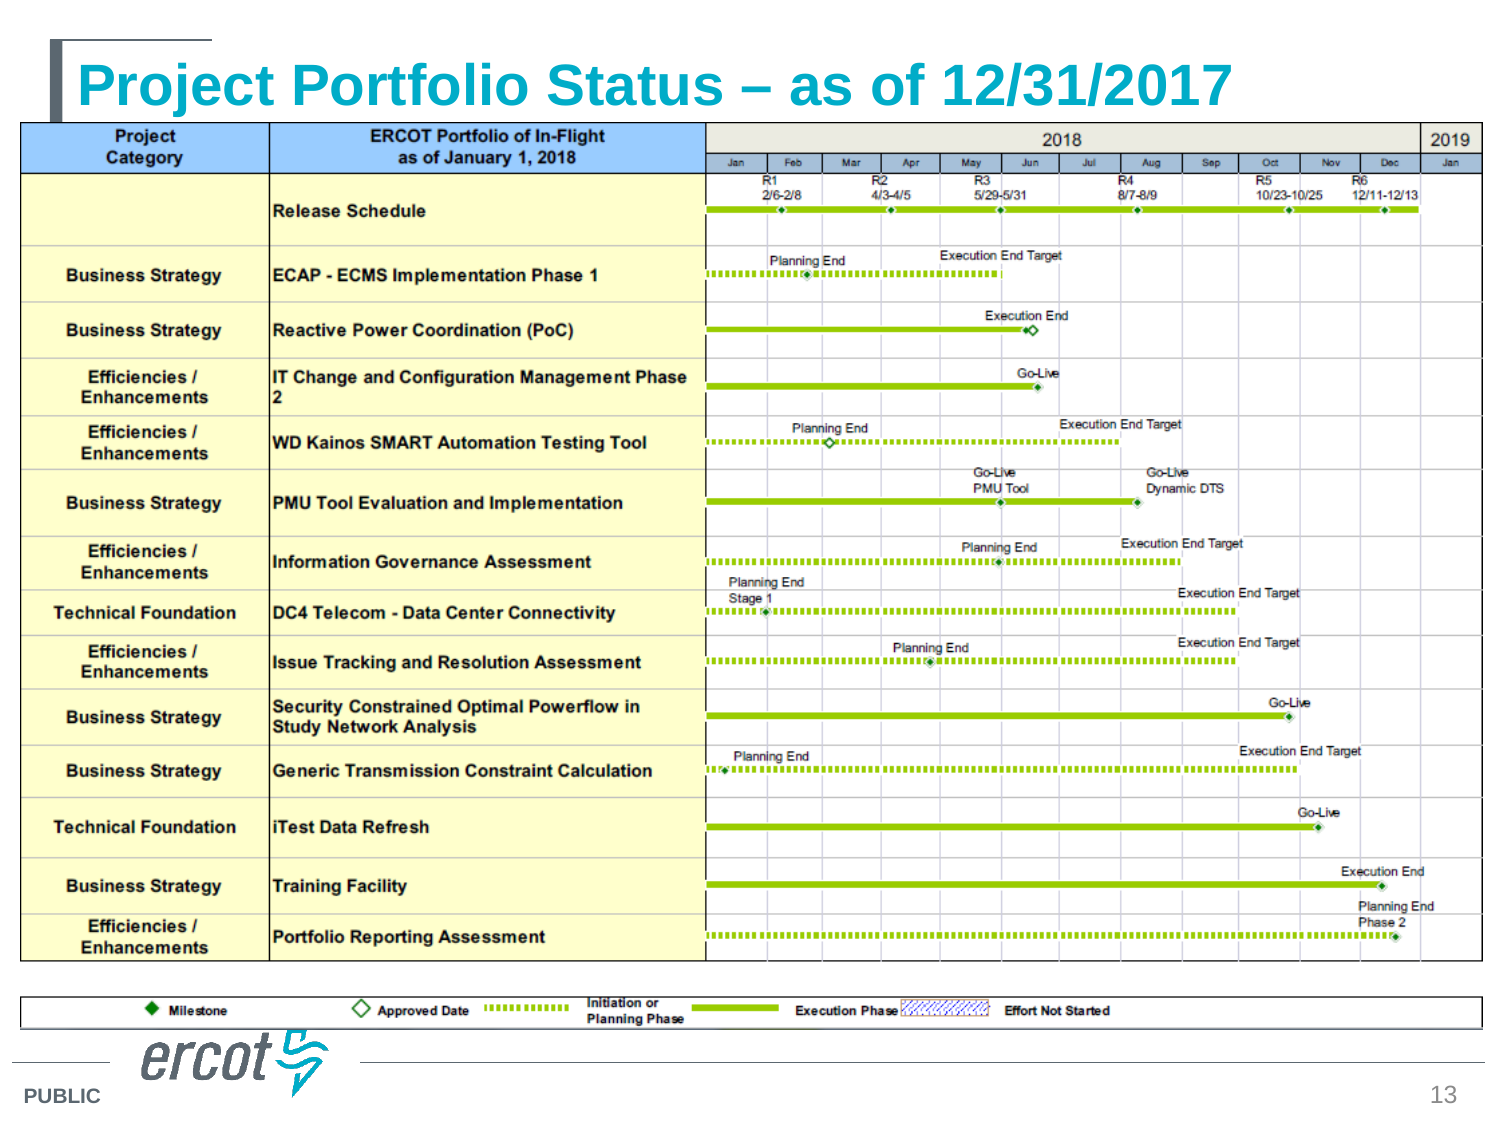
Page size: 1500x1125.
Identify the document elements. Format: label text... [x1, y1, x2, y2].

picture [20, 122, 1484, 1100]
title Project Portfolio Status – as of 12/31/2017 [62, 39, 1263, 120]
slide_number 13 [1412, 1076, 1475, 1112]
